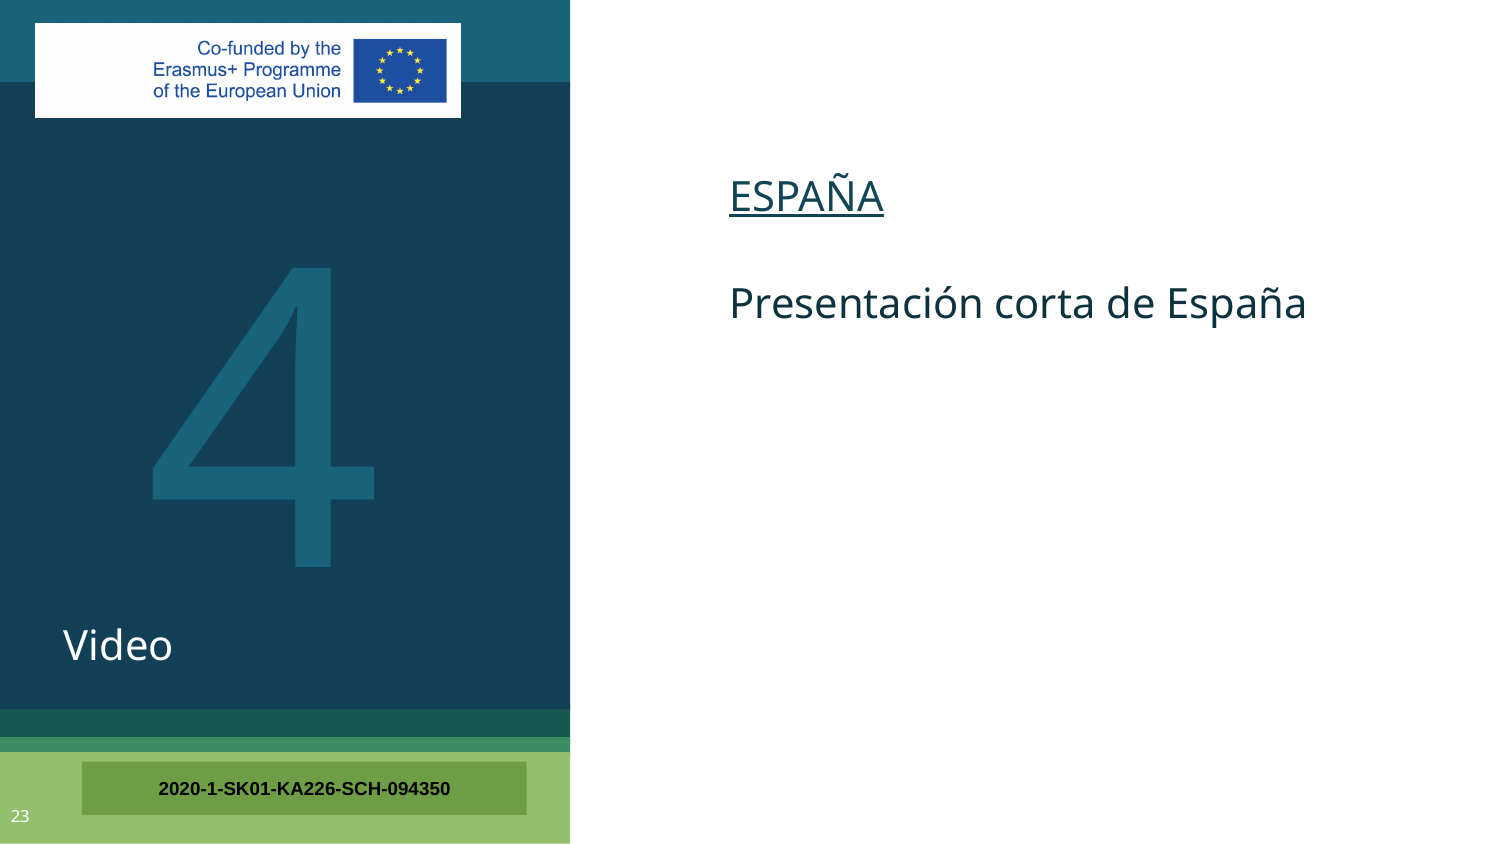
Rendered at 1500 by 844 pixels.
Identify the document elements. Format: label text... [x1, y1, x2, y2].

text_box Video [48, 610, 550, 676]
slide_number 23 [0, 790, 50, 844]
text_box 4 [0, 59, 527, 741]
text_box 2020-1-SK01-KA226-SCH-094350 [81, 761, 527, 816]
picture [34, 23, 461, 118]
text_box ESPAÑA Presentación corta de España [714, 161, 1483, 369]
